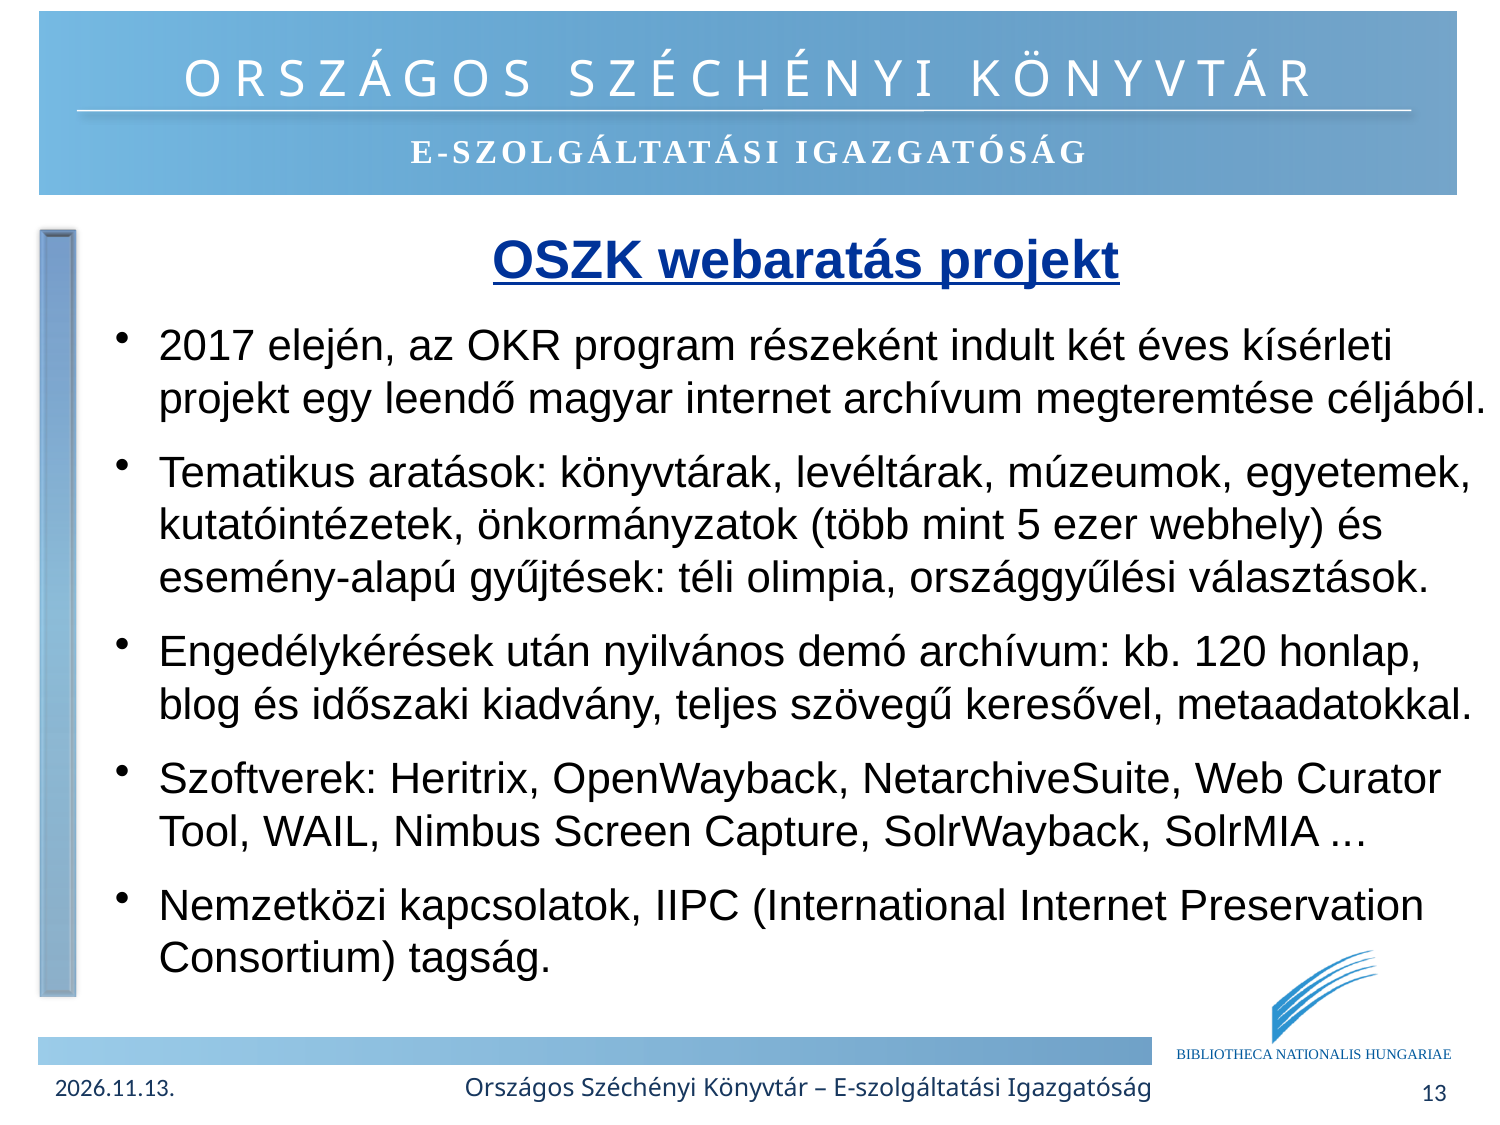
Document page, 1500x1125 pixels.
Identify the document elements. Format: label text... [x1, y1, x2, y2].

text_box OSZK webaratás projekt 2017 elején, az OKR program részeként indult két éves kísérleti projekt egy leendő magyar internet archívum megteremtése céljából. Tematikus aratások: könyvtárak, levéltárak, múzeumok, egyetemek, kutatóintézetek, önkormányzatok (több mint 5 ezer webhely) és esemény-alapú gyűjtések: téli olimpia, országgyűlési választások. Engedélykérések után nyilvános demó archívum: kb. 120 honlap, blog és időszaki kiadvány, teljes szövegű keresővel, metaadatokkal. Szoftverek: Heritrix, OpenWayback, NetarchiveSuite, Web Curator Tool, WAIL, Nimbus Screen Capture, SolrWayback, SolrMIA ... Nemzetközi kapcsolatok, IIPC (International Internet Preservation Consortium) tagság. [100, 217, 1500, 990]
picture [29, 219, 87, 1007]
picture [1267, 990, 1382, 1047]
